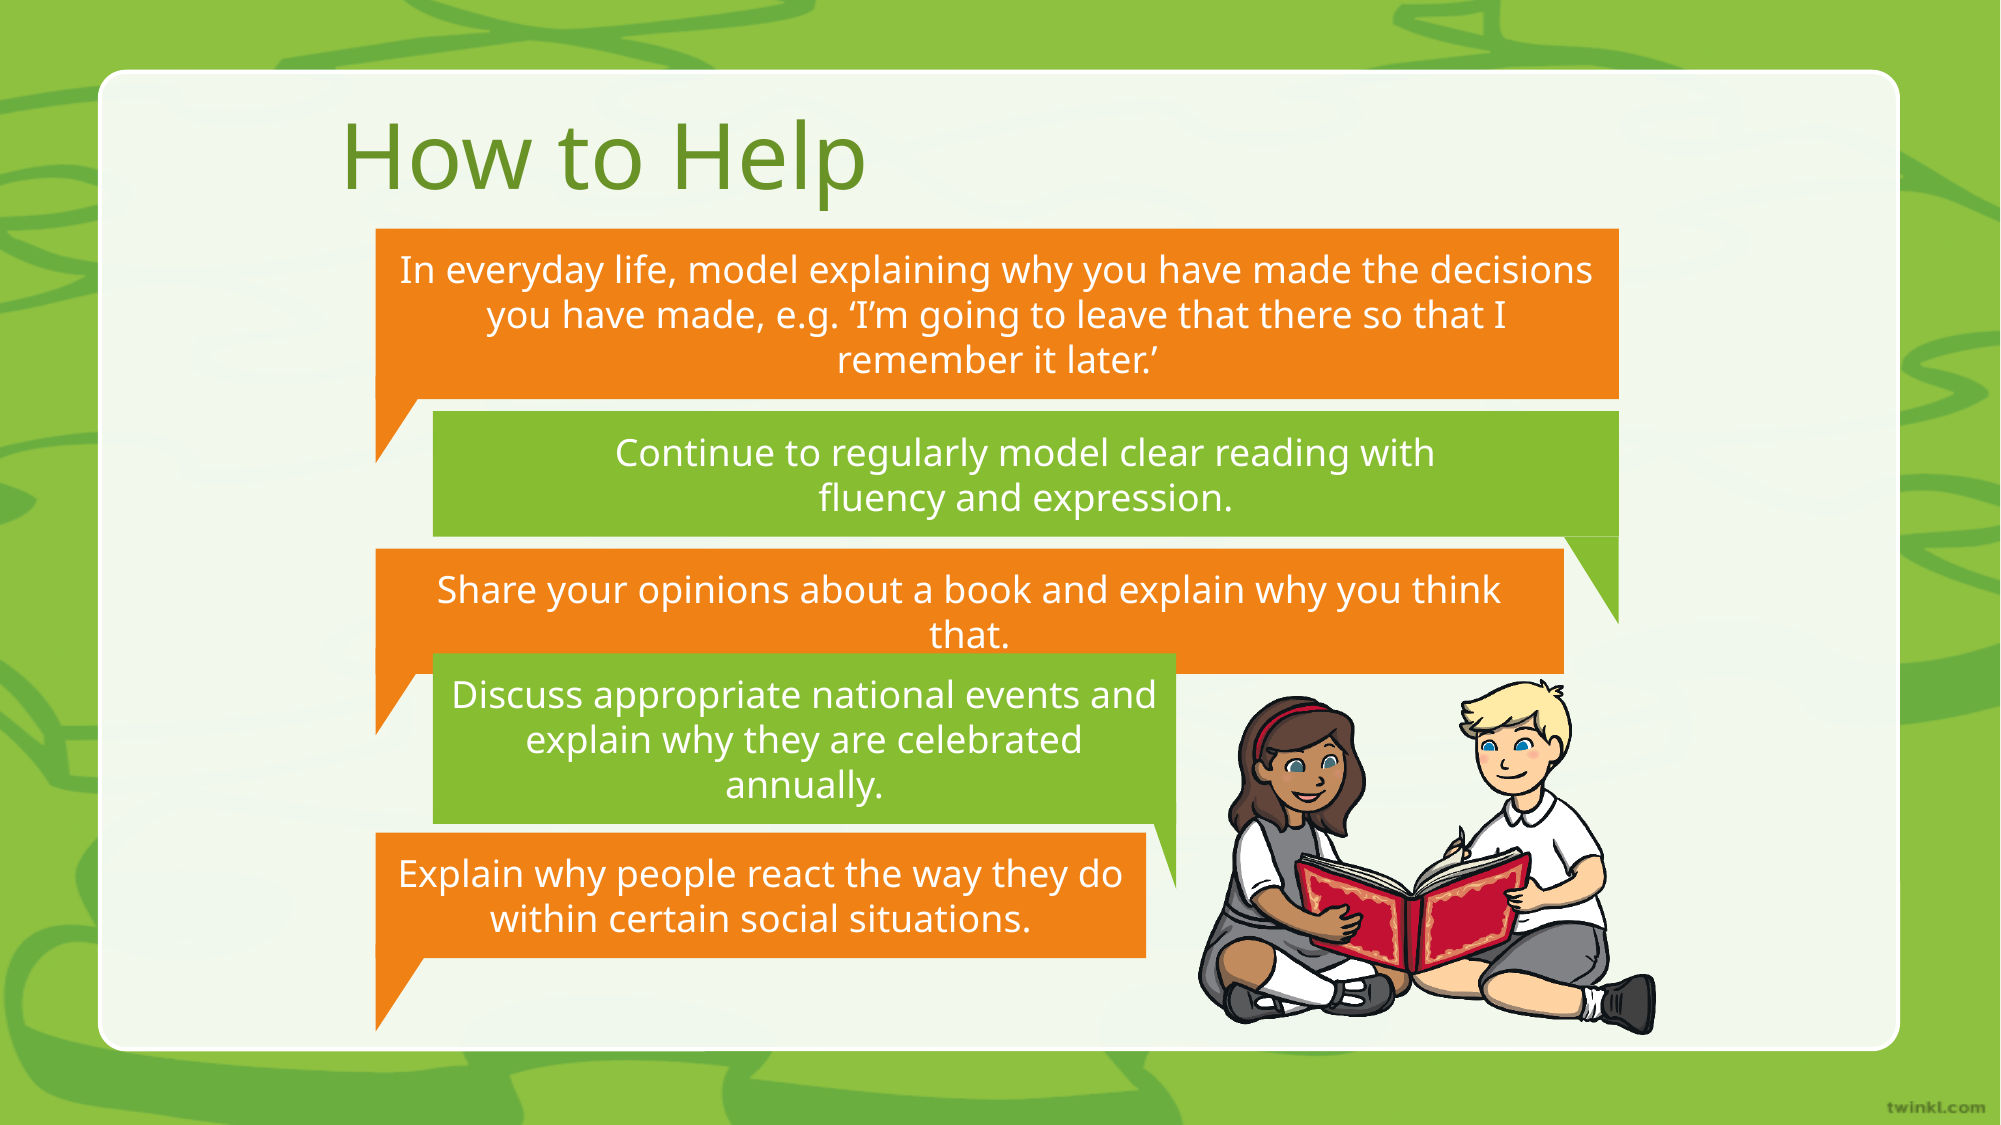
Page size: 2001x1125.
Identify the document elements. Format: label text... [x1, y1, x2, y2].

picture [0, 0, 2001, 1125]
title How to Help [324, 78, 1674, 242]
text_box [375, 570, 1564, 736]
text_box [432, 675, 1177, 890]
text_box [375, 832, 1147, 1032]
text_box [375, 250, 1619, 464]
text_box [432, 464, 1619, 625]
